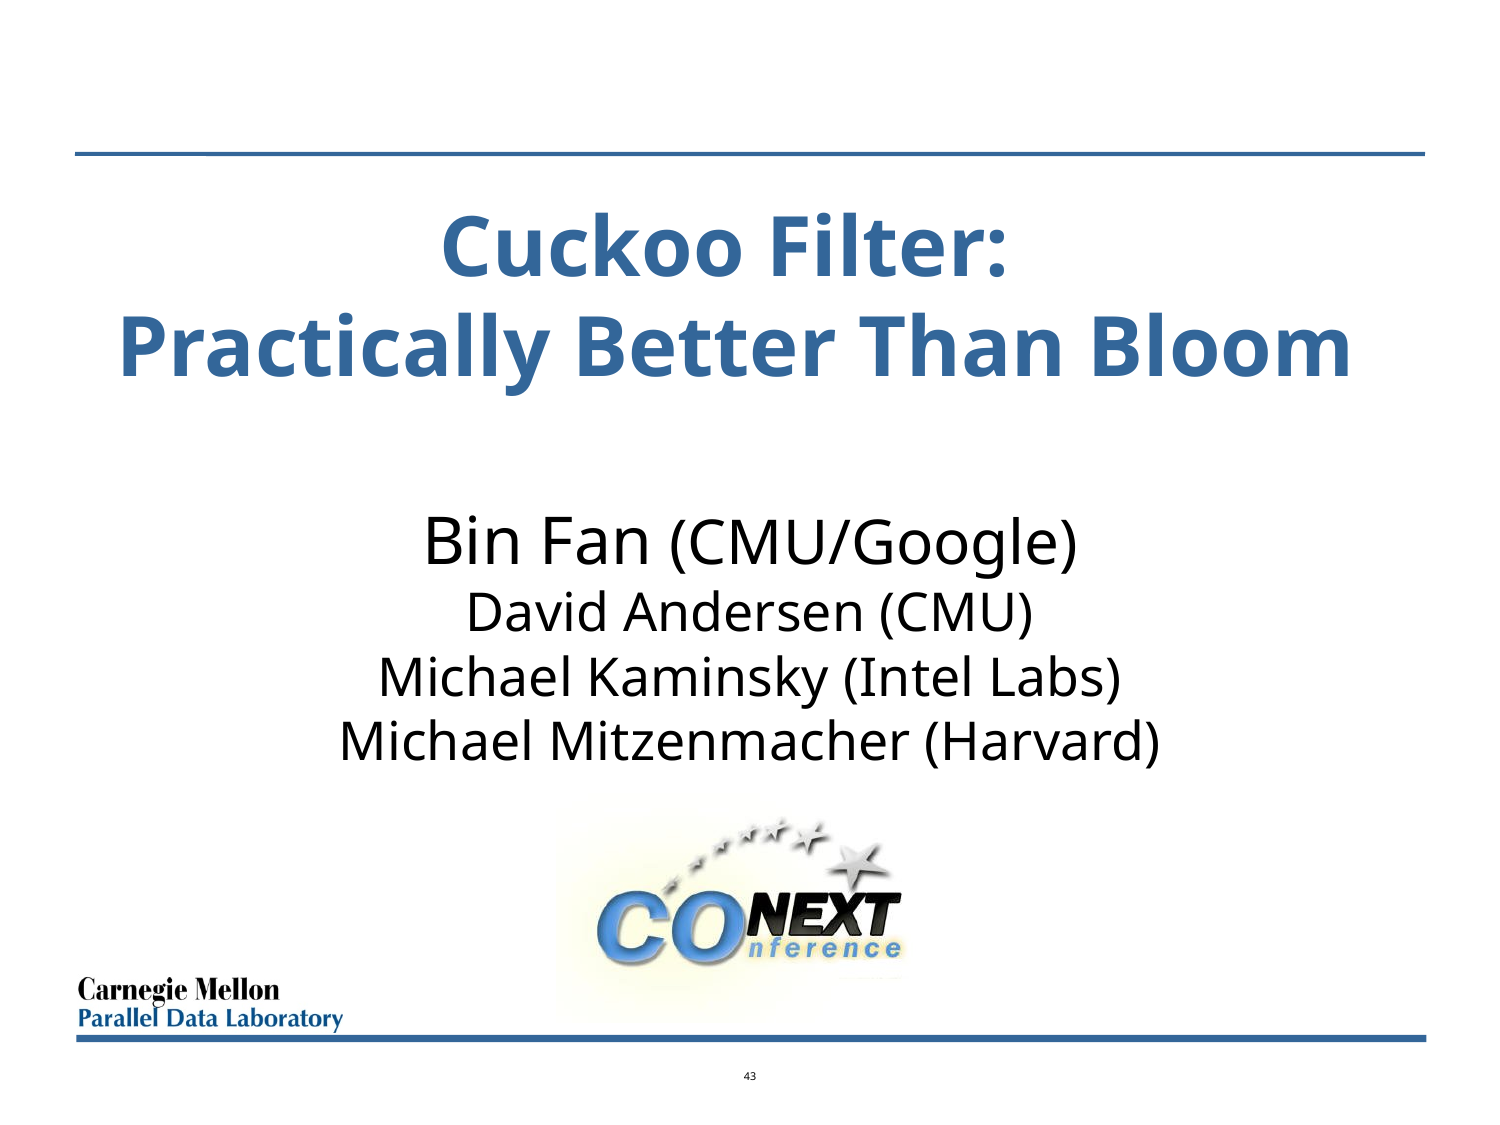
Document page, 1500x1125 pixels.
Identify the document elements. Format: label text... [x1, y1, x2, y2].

picture [77, 968, 343, 1033]
picture [555, 778, 959, 1023]
title Cuckoo Filter: Practically Better Than Bloom [98, 172, 1374, 414]
slide_number 43 [603, 1048, 897, 1084]
subtitle Bin Fan (CMU/Google) David Andersen (CMU) Michael Kaminsky (Intel Labs) Michael Mitzenmacher (Harvard) [225, 491, 1275, 779]
